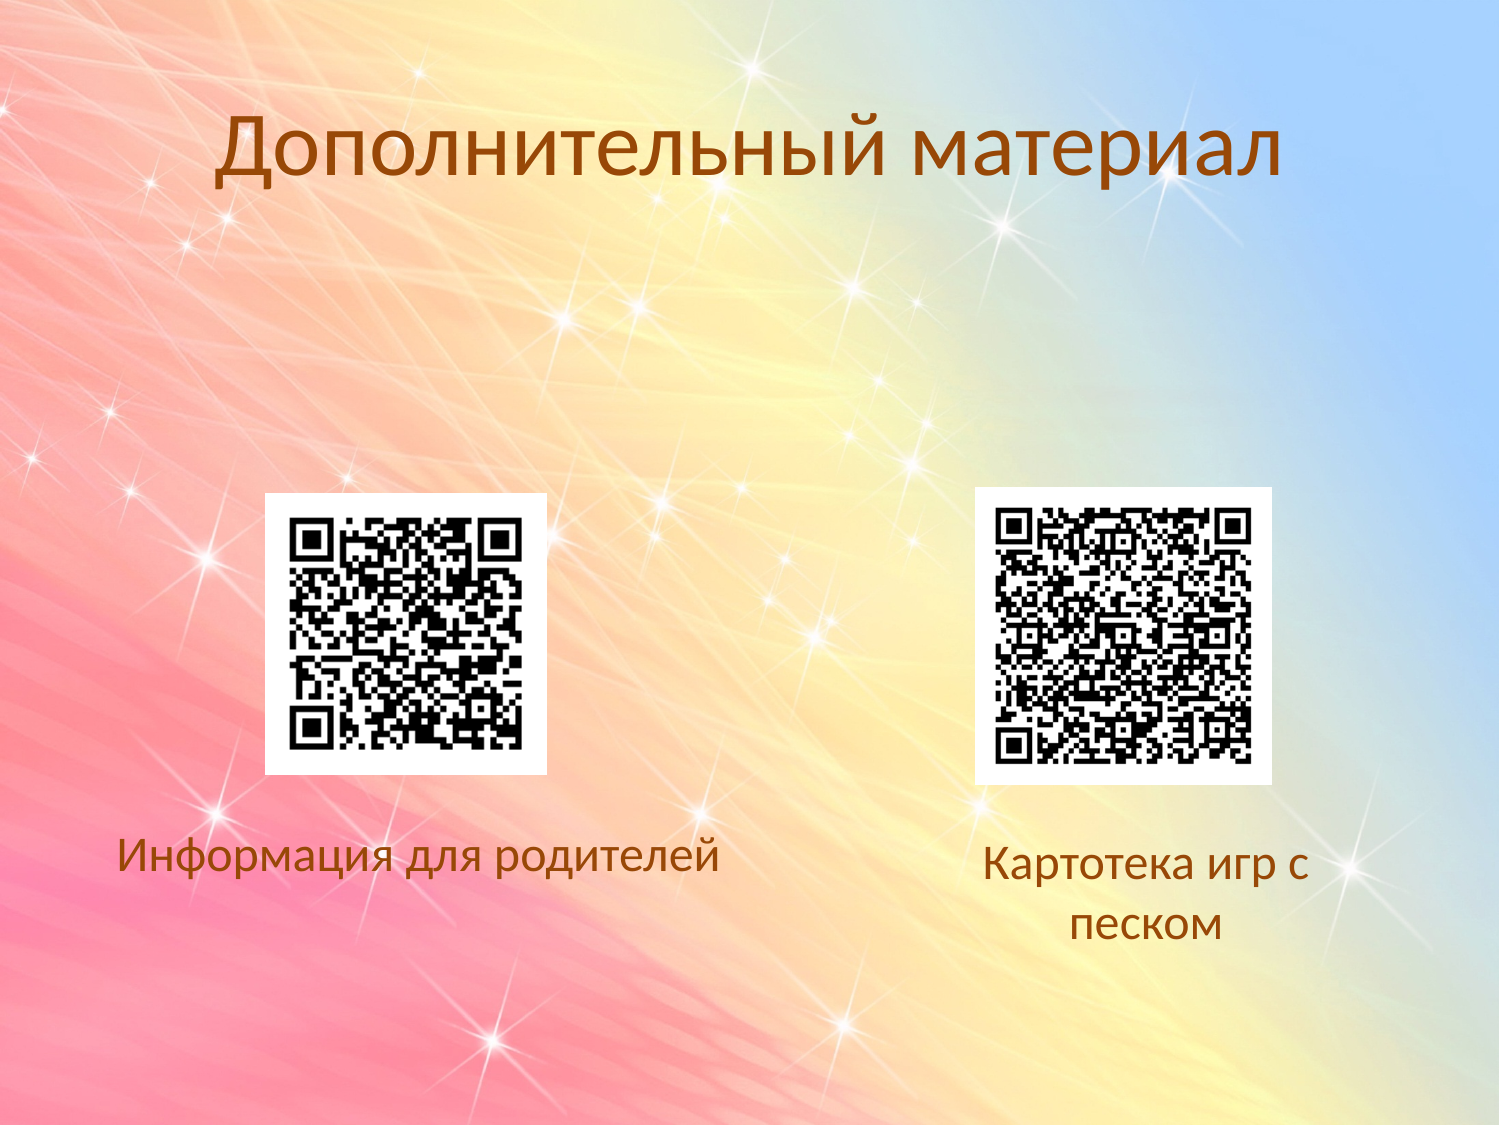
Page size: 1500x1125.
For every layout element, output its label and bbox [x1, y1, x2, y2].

picture [0, 0, 1500, 1125]
list [974, 487, 1273, 785]
list [265, 492, 548, 775]
